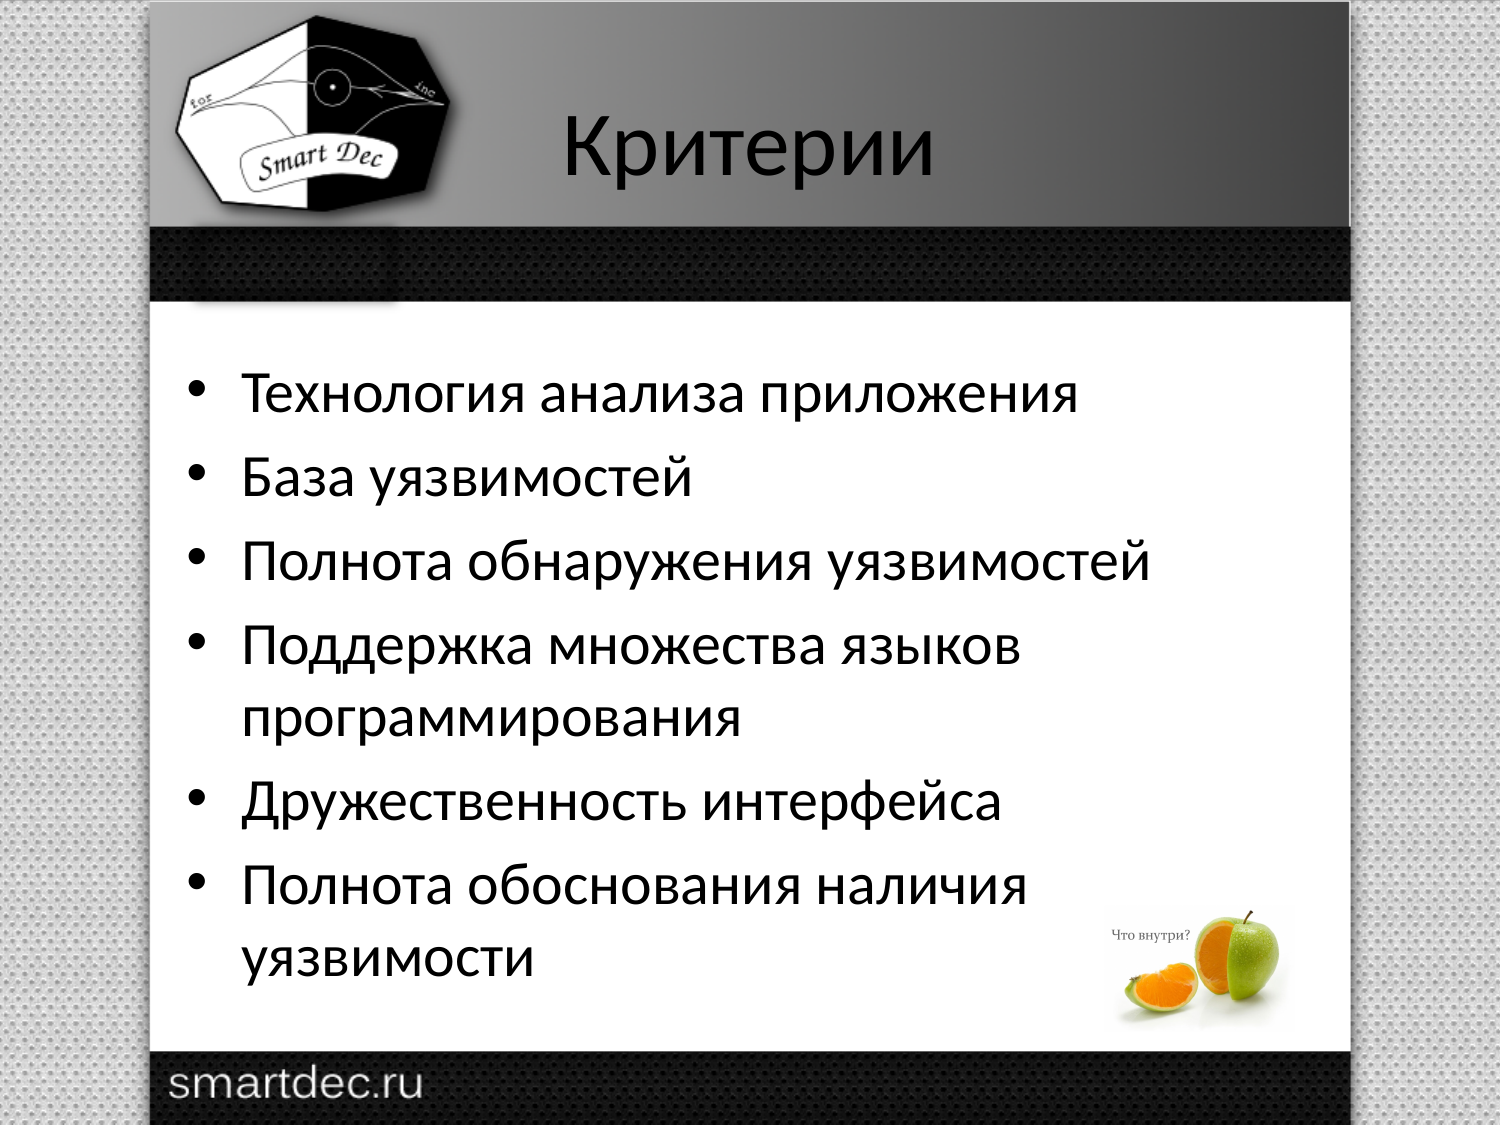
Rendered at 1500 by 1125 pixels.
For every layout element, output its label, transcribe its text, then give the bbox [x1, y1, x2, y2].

picture [0, 0, 1500, 1125]
title Критерии [75, 45, 1425, 233]
list Технология анализа приложения База уязвимостей Полнота обнаружения уязвимостей Поддержка множества языков программирования Дружественность интерфейса Полнота обоснования наличия уязвимости [171, 344, 1260, 1000]
